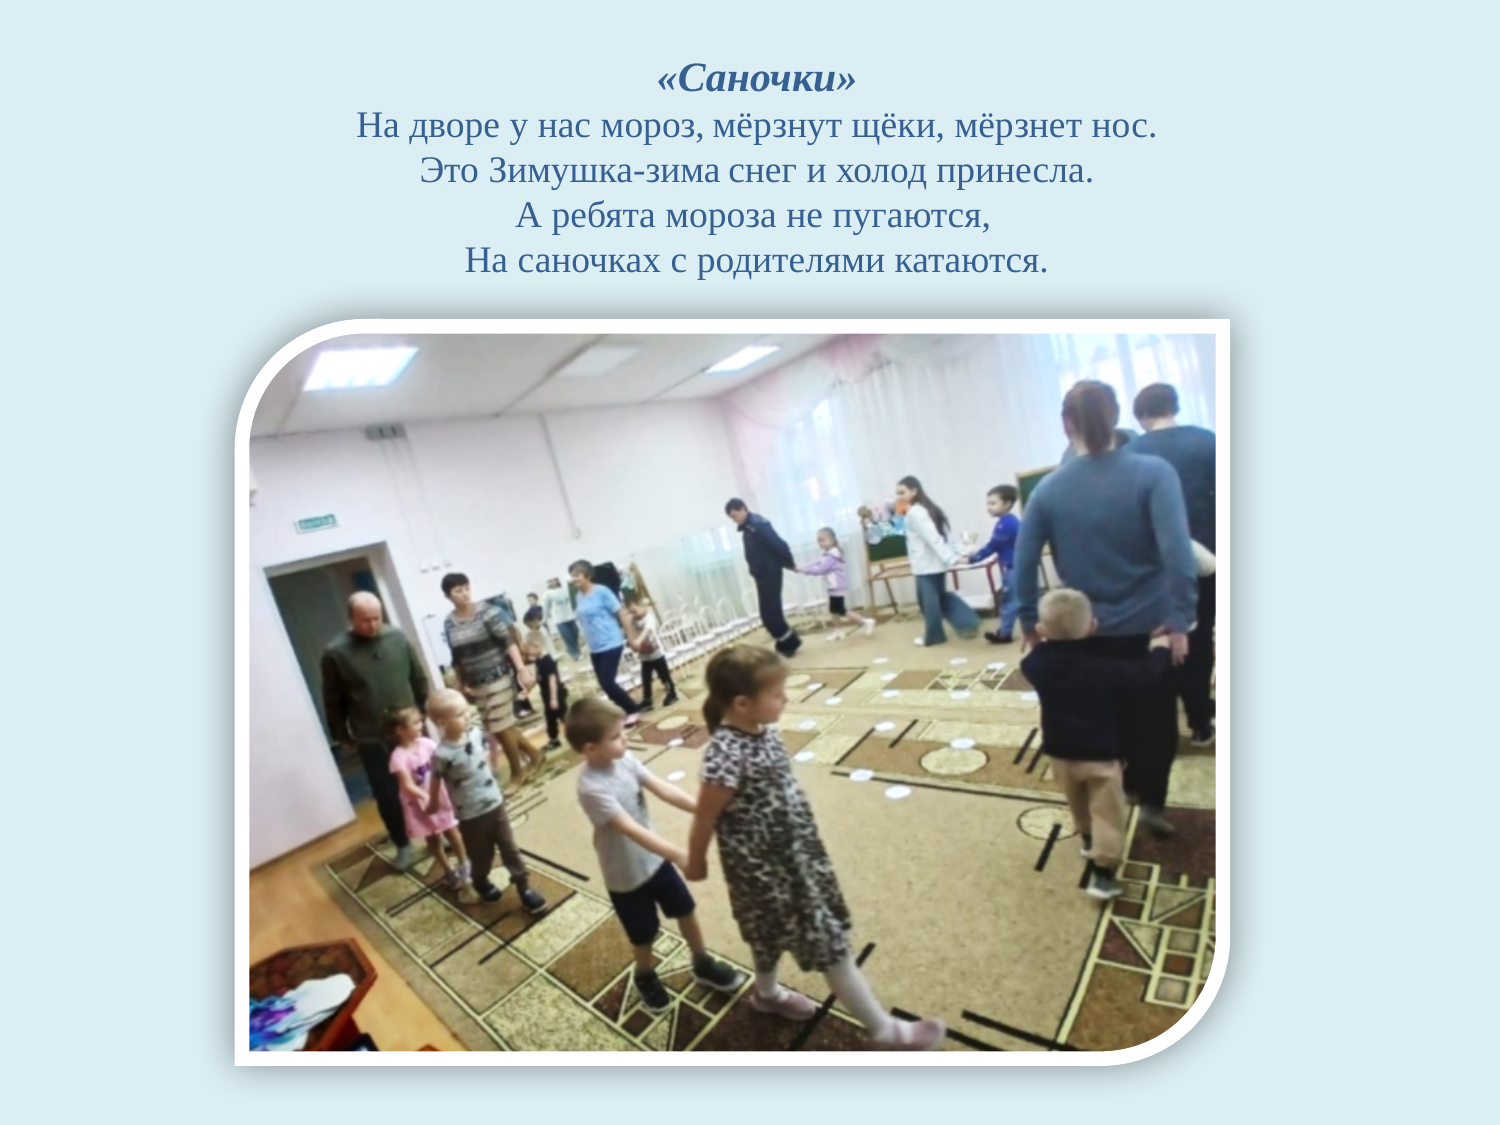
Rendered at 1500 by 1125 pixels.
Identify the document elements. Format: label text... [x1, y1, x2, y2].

picture [241, 326, 1224, 1059]
text_box «Саночки» На дворе у нас мороз, мёрзнут щёки, мёрзнет нос. Это Зимушка-зима снег и холод принесла. А ребята мороза не пугаются, На саночках с родителями катаются. [0, 42, 1471, 288]
